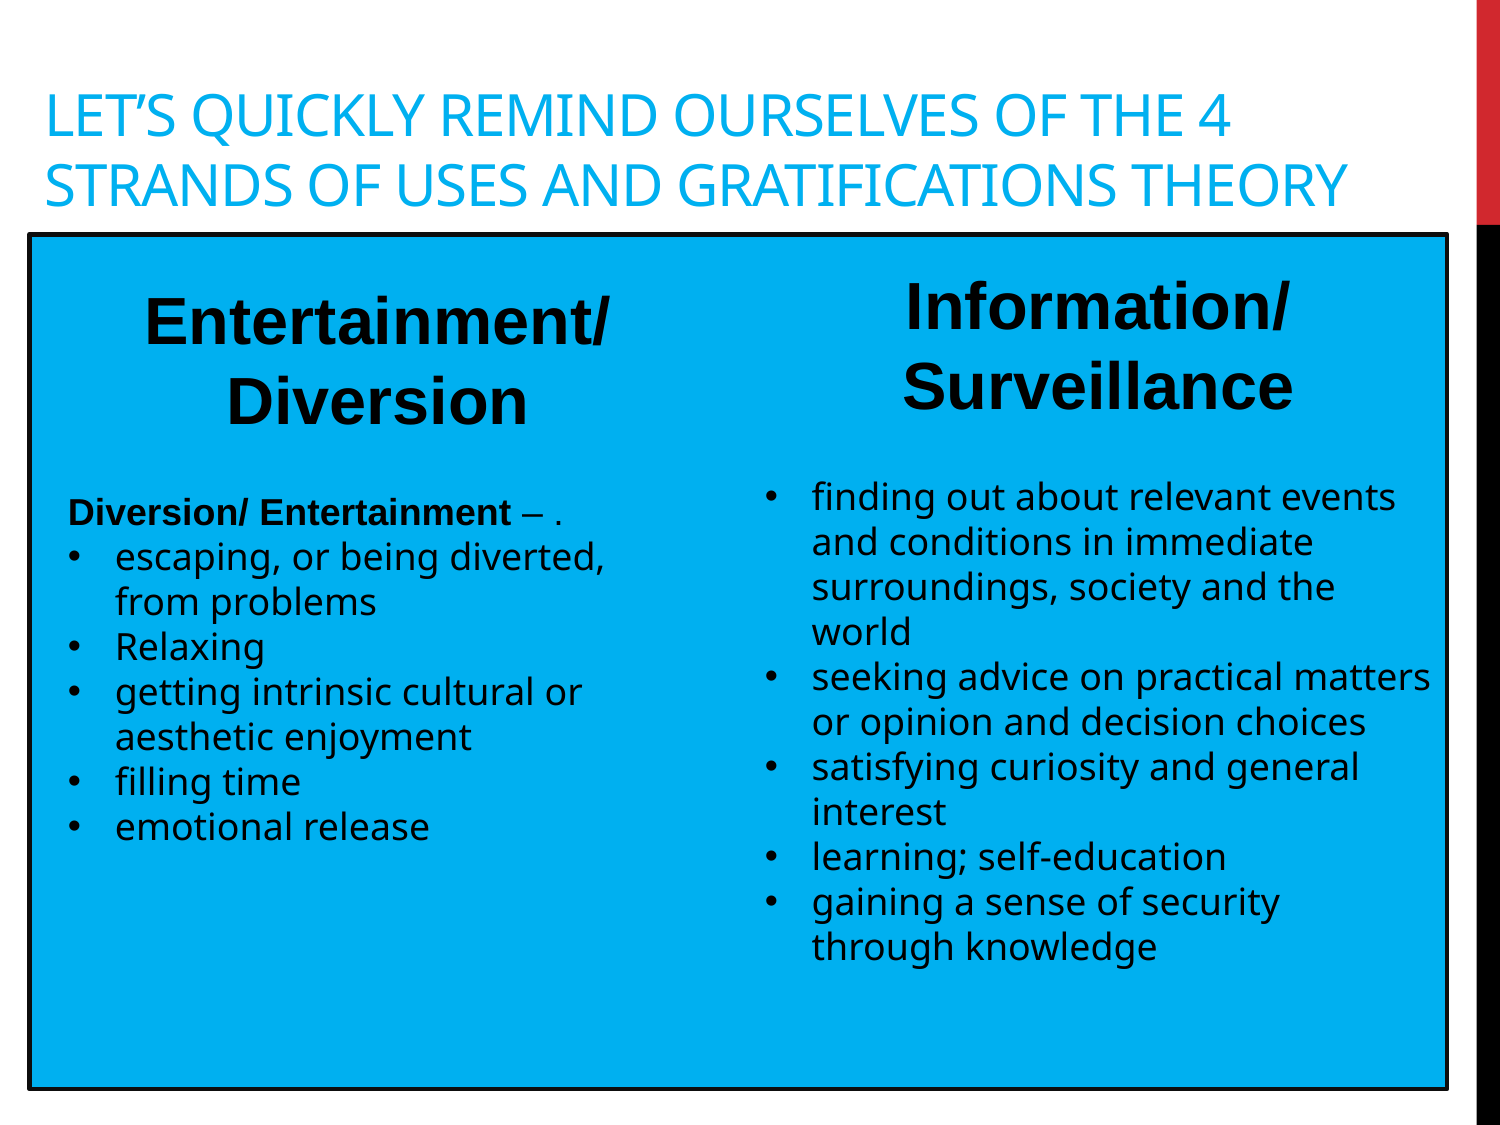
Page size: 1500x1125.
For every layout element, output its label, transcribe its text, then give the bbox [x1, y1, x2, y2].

title Let’s quickly remind ourselves of the 4 strands of Uses and gratifications theory [29, 0, 1402, 226]
text_box Information/ Surveillance finding out about relevant events and conditions in immediate surroundings, society and the world seeking advice on practical matters or opinion and decision choices satisfying curiosity and general interest learning; self-education gaining a sense of security through knowledge [750, 255, 1447, 976]
text_box [27, 232, 1449, 1091]
text_box Entertainment/ Diversion Diversion/ Entertainment – . escaping, or being diverted, from problems Relaxing getting intrinsic cultural or aesthetic enjoyment filling time emotional release [53, 270, 703, 901]
